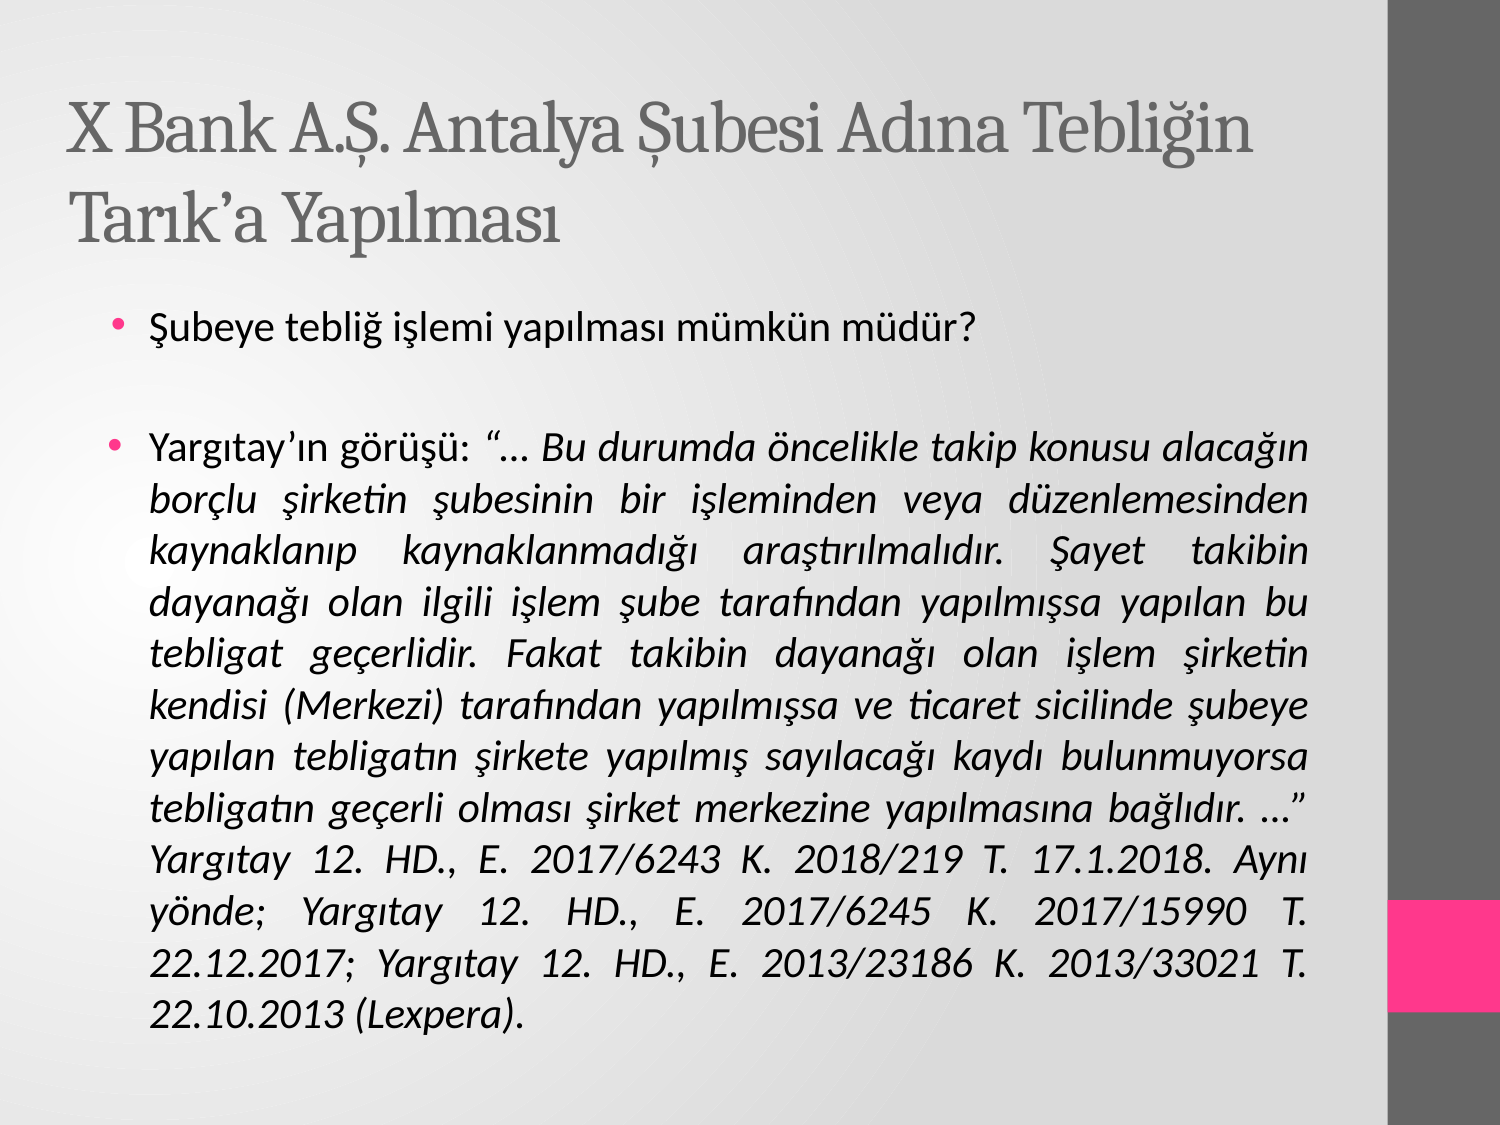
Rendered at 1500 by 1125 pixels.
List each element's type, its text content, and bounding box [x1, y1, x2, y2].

list Şubeye tebliğ işlemi yapılması mümkün müdür? Yargıtay’ın görüşü: “… Bu durumda öncelikle takip konusu alacağın borçlu şirketin şubesinin bir işleminden veya düzenlemesinden kaynaklanıp kaynaklanmadığı araştırılmalıdır. Şayet takibin dayanağı olan ilgili işlem şube tarafından yapılmışsa yapılan bu tebligat geçerlidir. Fakat takibin dayanağı olan işlem şirketin kendisi (Merkezi) tarafından yapılmışsa ve ticaret sicilinde şubeye yapılan tebligatın şirkete yapılmış sayılacağı kaydı bulunmuyorsa tebligatın geçerli olması şirket merkezine yapılmasına bağlıdır. …” Yargıtay 12. HD., E. 2017/6243 K. 2018/219 T. 17.1.2018. Aynı yönde; Yargıtay 12. HD., E. 2017/6245 K. 2017/15990 T. 22.12.2017; Yargıtay 12. HD., E. 2013/23186 K. 2013/33021 T. 22.10.2013 (Lexpera). [76, 290, 1325, 1050]
title X Bank A.Ş. Antalya Şubesi Adına Tebliğin Tarık’a Yapılması [53, 45, 1325, 291]
